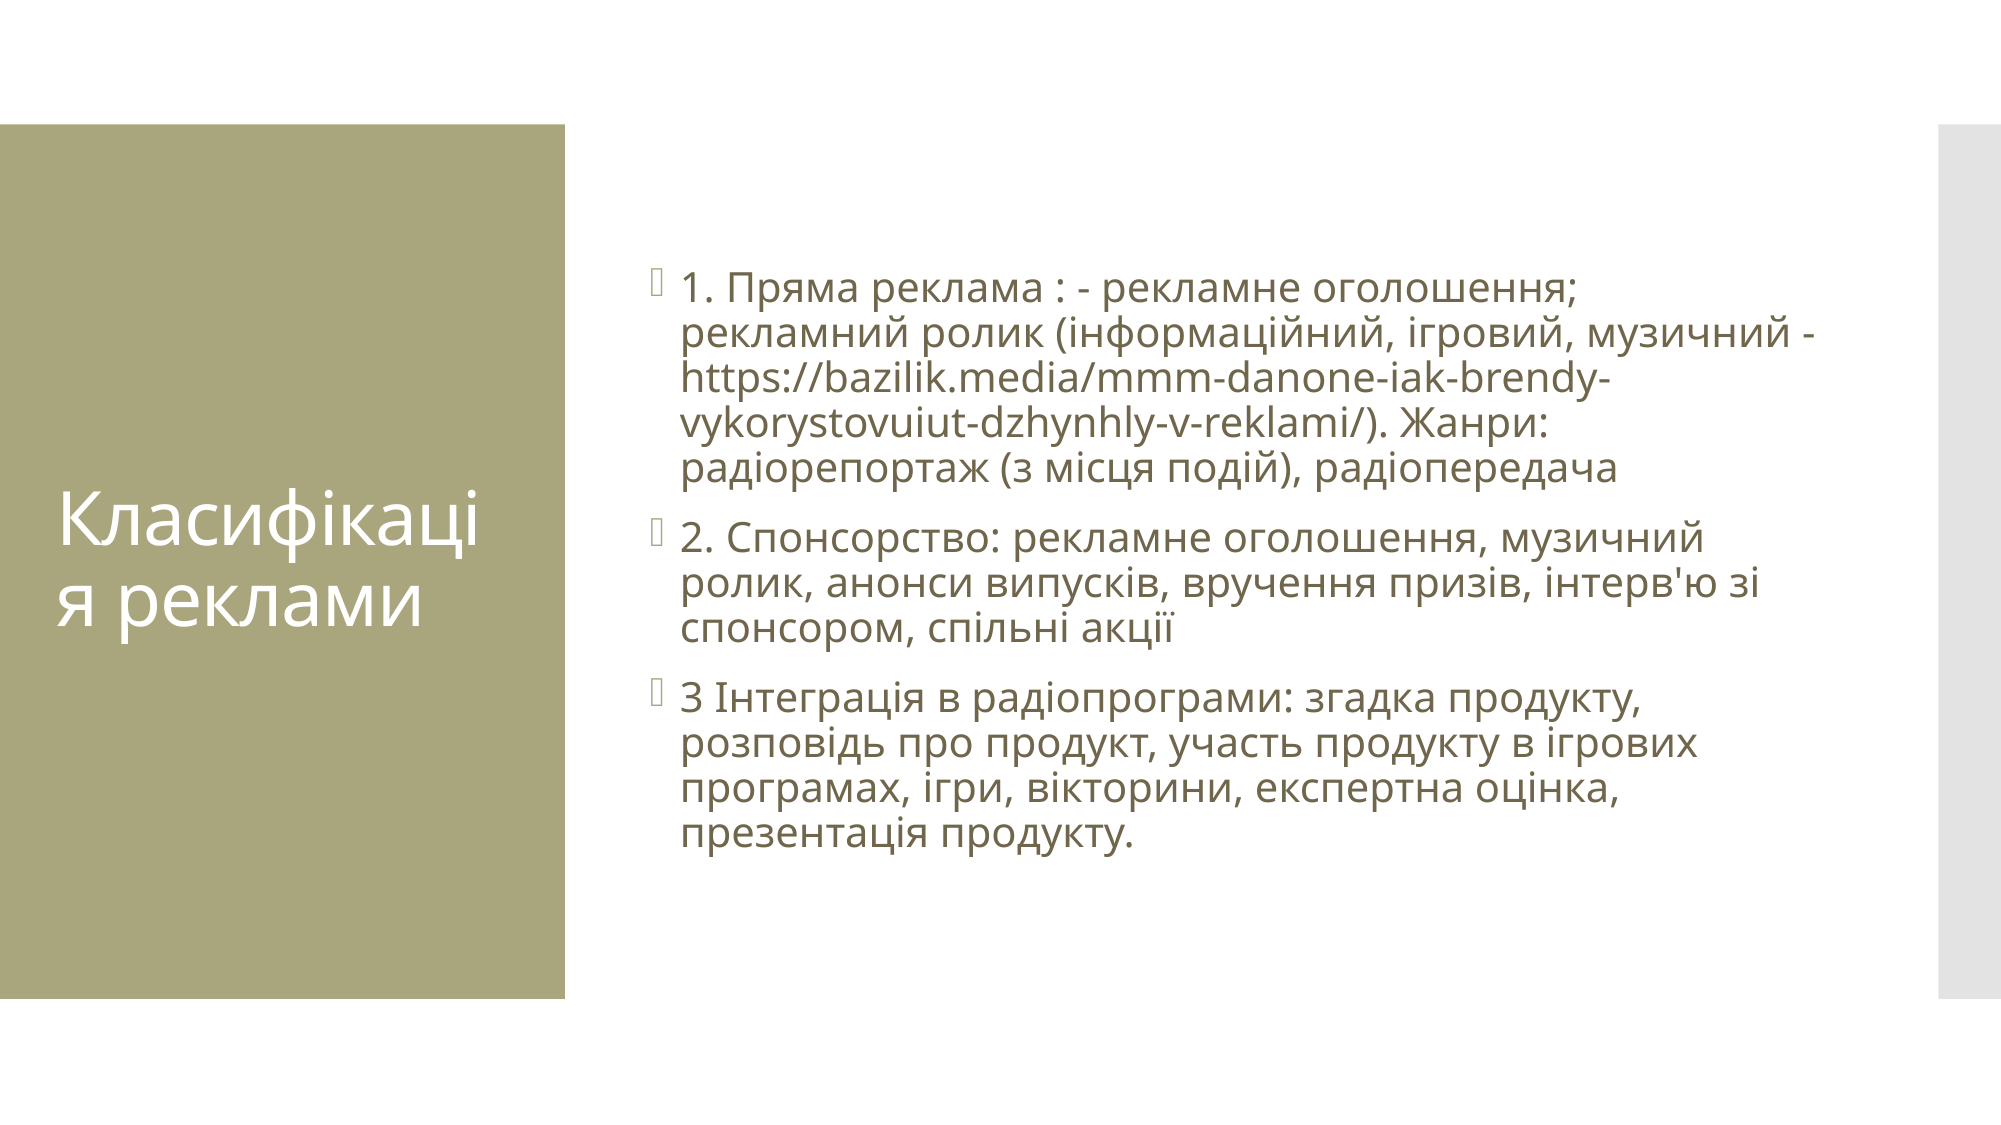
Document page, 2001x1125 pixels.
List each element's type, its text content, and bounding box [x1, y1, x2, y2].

title Класифікація реклами [41, 184, 525, 940]
list 1. Пряма реклама : - рекламне оголошення; рекламний ролик (інформаційний, ігровий, музичний - https://bazilik.media/mmm-danone-iak-brendy-vykorystovuiut-dzhynhly-v-reklami/). Жанри: радіорепортаж (з місця подій), радіопередача 2. Спонсорство: рекламне оголошення, музичний ролик, анонси випусків, вручення призів, інтерв'ю зі спонсором, спільні акції 3 Інтеграція в радіопрограми: згадка продукту, розповідь про продукт, участь продукту в ігрових програмах, ігри, вікторини, експертна оцінка, презентація продукту. [634, 141, 1835, 982]
